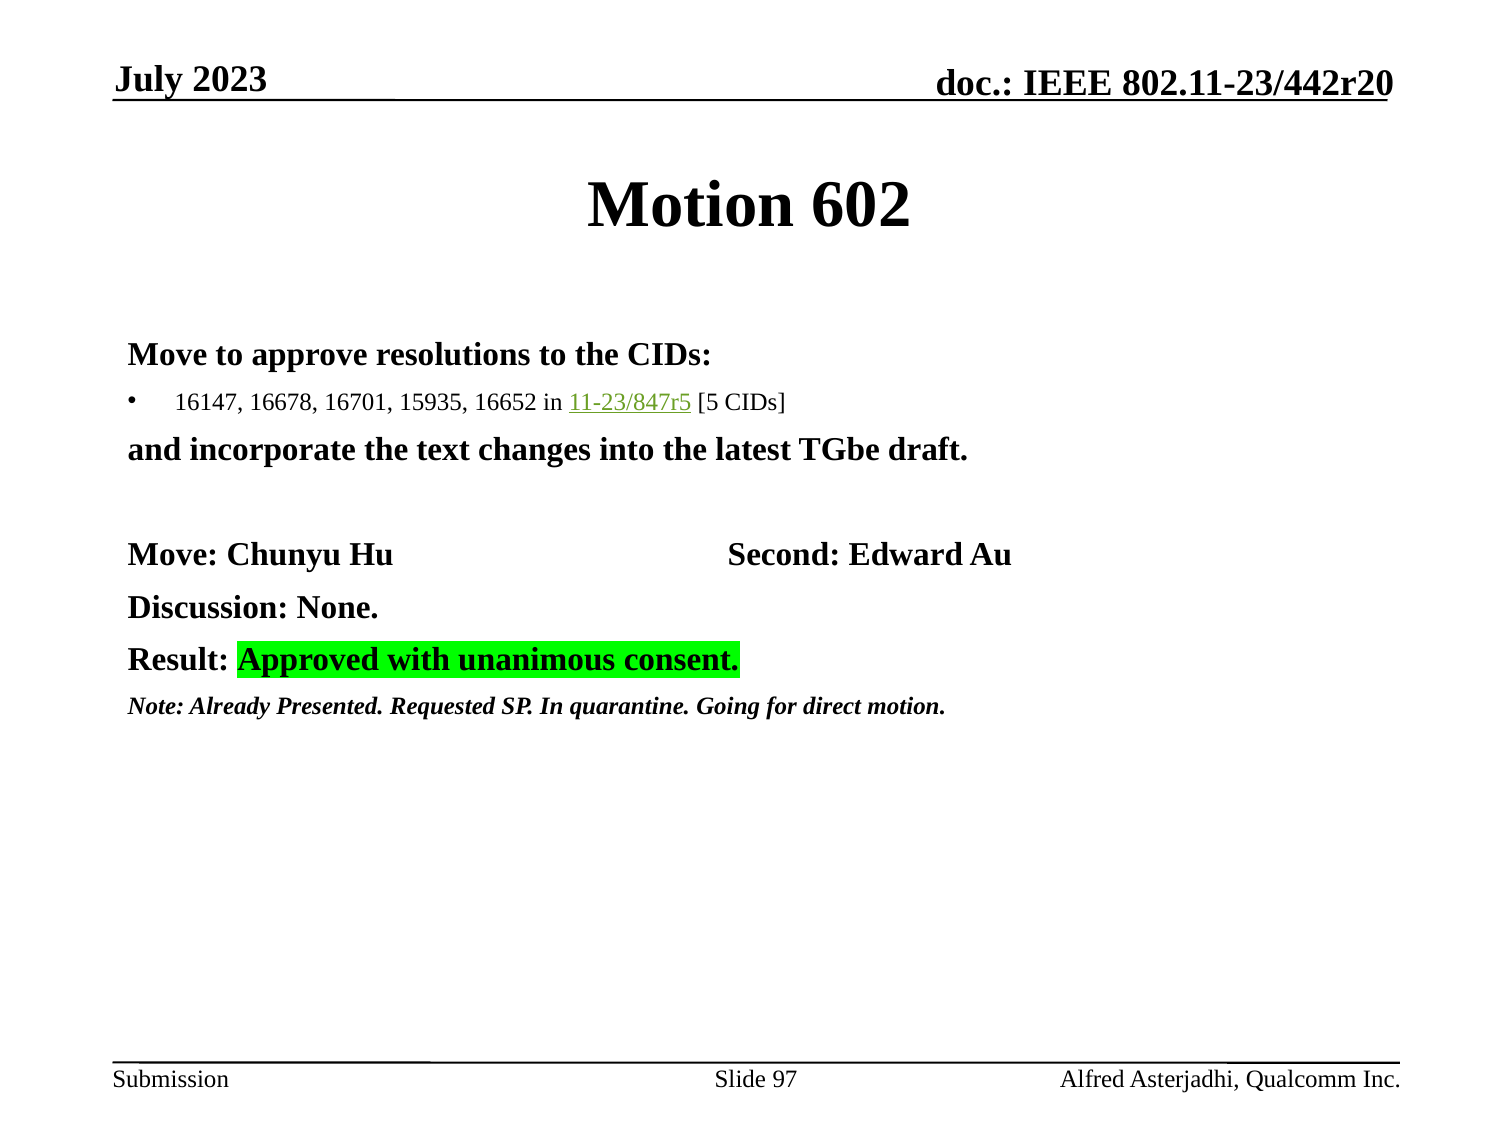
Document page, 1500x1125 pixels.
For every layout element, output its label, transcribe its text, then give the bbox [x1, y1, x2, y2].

footer Alfred Asterjadhi, Qualcomm Inc. [878, 1061, 1402, 1093]
list Move to approve resolutions to the CIDs: 16147, 16678, 16701, 15935, 16652 in 11-23/847r5 [5 CIDs] and incorporate the text changes into the latest TGbe draft. Move: Chunyu Hu Second: Edward Au Discussion: None. Result: Approved with unanimous consent. Note: Already Presented. Requested SP. In quarantine. Going for direct motion. [112, 324, 1388, 1063]
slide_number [114, 54, 423, 100]
title Motion 602 [112, 112, 1388, 288]
slide_number Slide 97 [712, 1061, 800, 1123]
